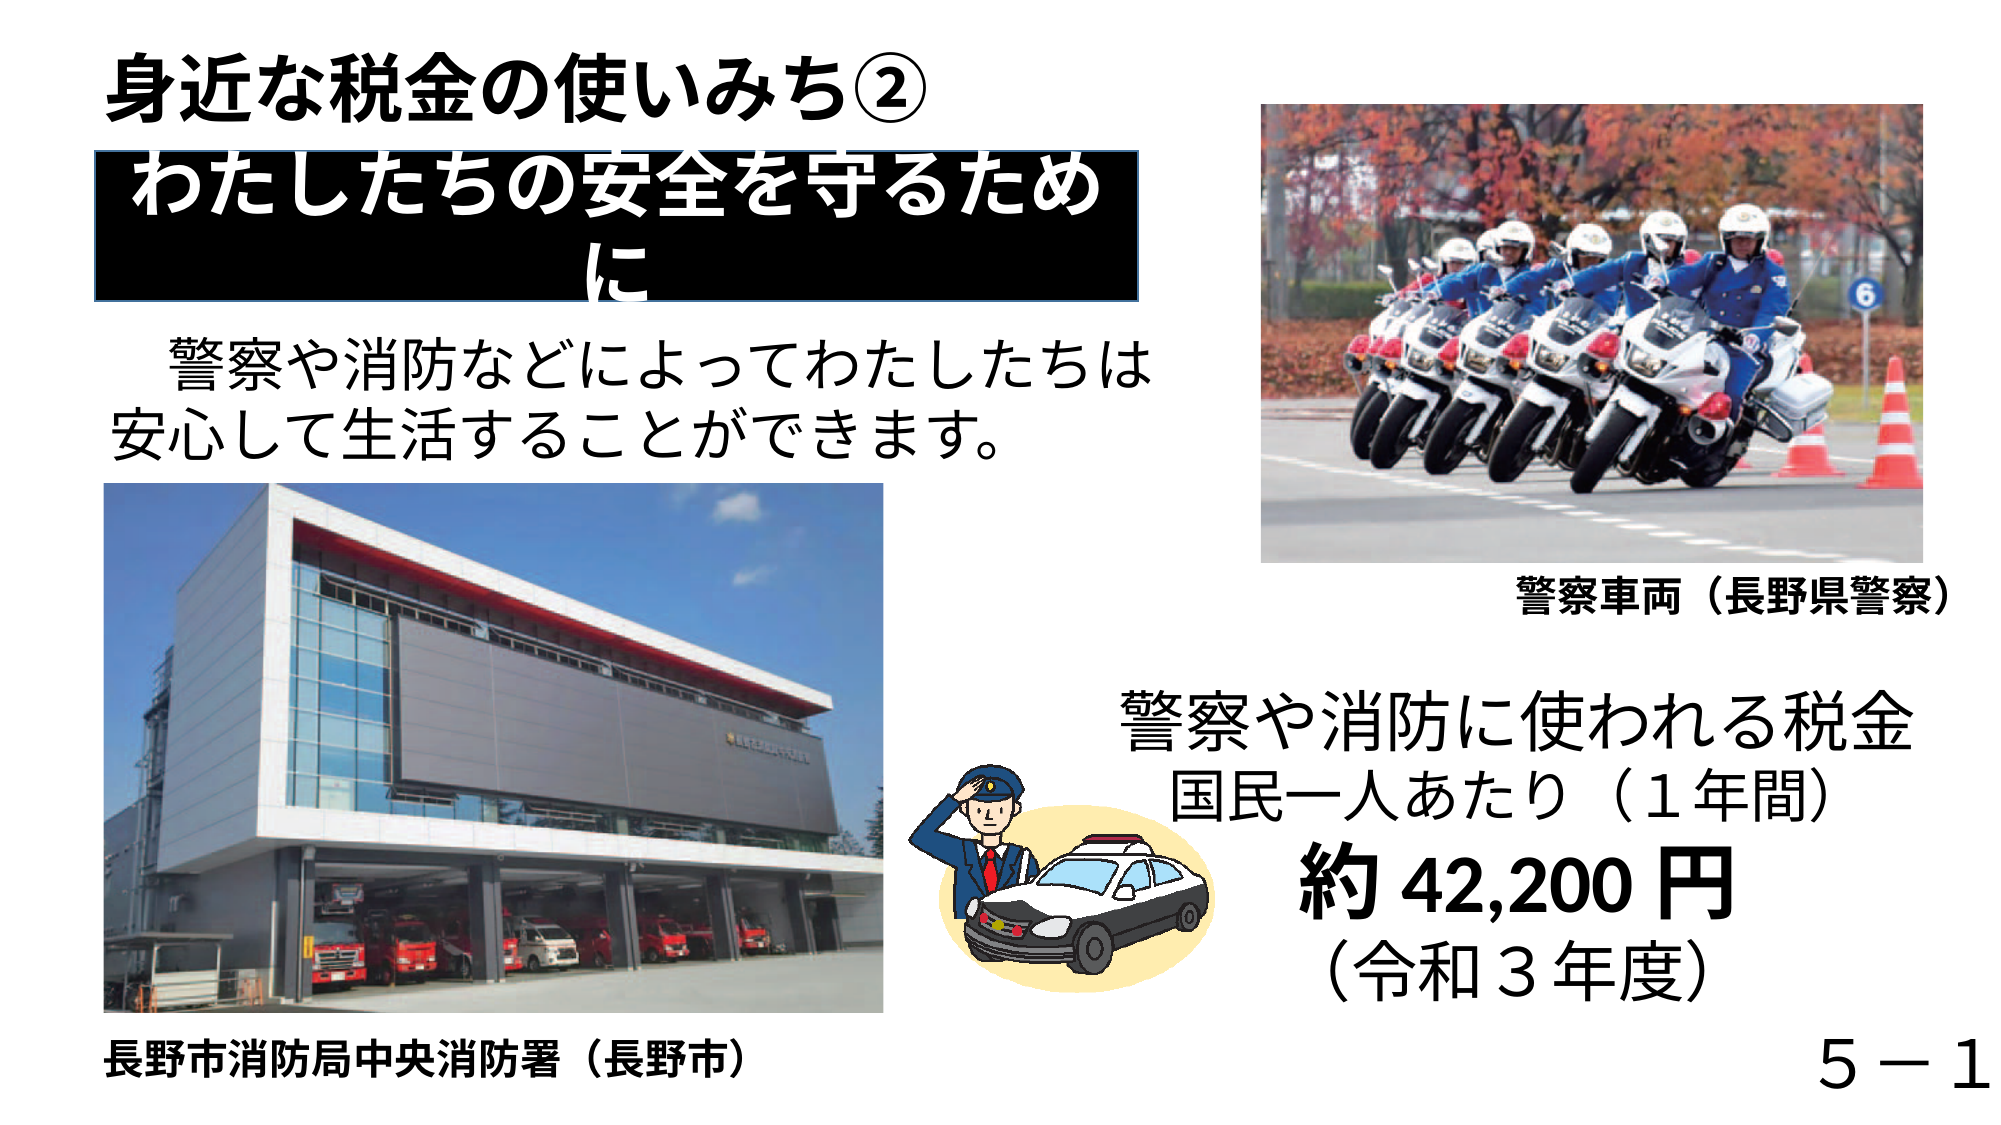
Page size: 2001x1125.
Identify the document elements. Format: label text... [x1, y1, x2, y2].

text_box 警察や消防などによってわたしたちは安心して生活することができます。 [94, 320, 1183, 476]
text_box わたしたちの安全を守るために [94, 150, 1139, 302]
picture [103, 483, 884, 1013]
picture [888, 749, 1245, 1013]
text_box ５－１ [1790, 1014, 2000, 1110]
text_box 警察車両（長野県警察） [1501, 562, 1990, 628]
text_box 警察や消防に使われる税金 国民一人あたり（１年間） 約42,200円 （令和３年度） [1058, 672, 1977, 1017]
text_box 身近な税金の使いみち② [88, 33, 1059, 139]
picture [1260, 104, 1924, 563]
text_box 長野市消防局中央消防署（長野市） [87, 1025, 786, 1091]
